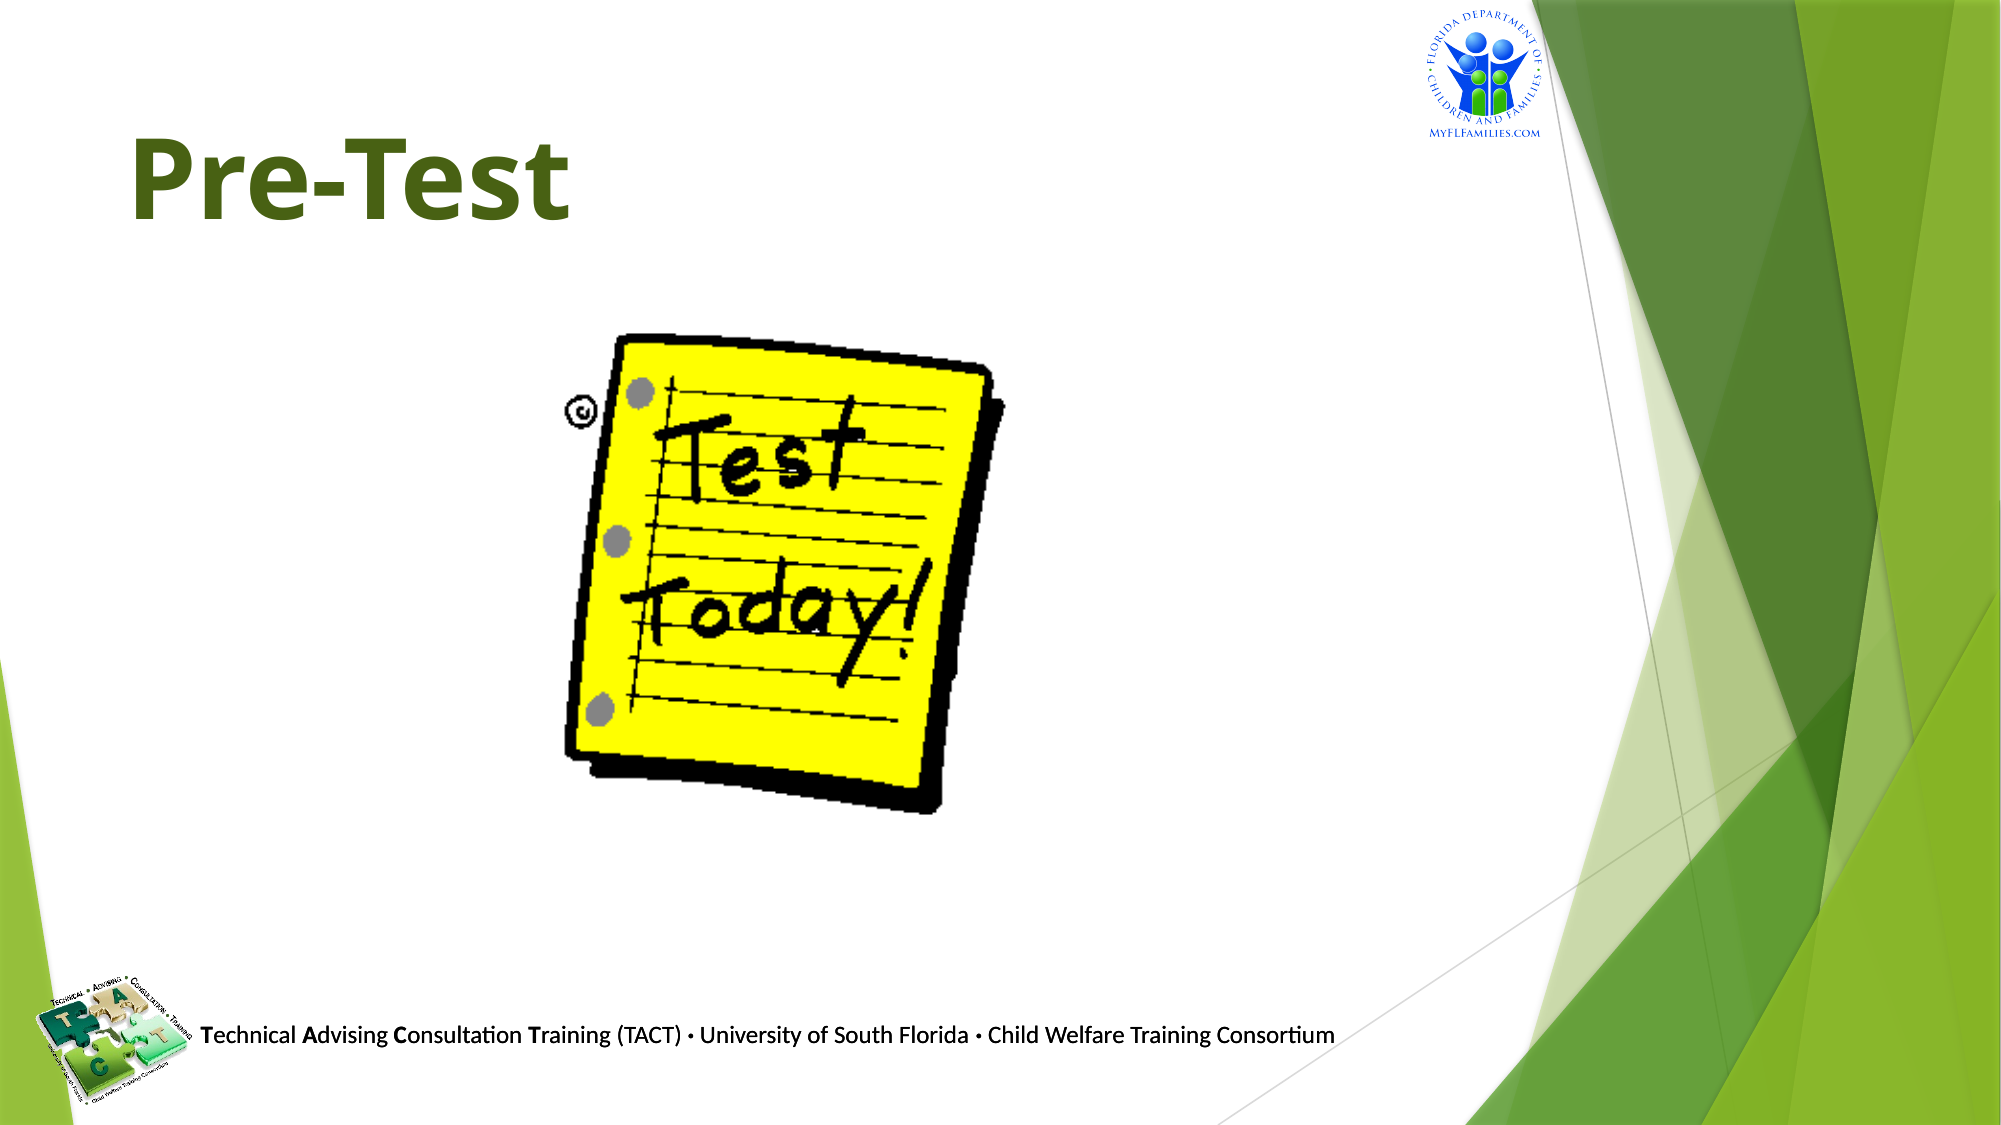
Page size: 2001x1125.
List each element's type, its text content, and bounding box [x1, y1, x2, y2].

picture [31, 968, 200, 1109]
text_box Technical Advising Consultation Training (TACT) · University of South Florida · Child Welfare Training Consortium [204, 1010, 1836, 1056]
picture [1427, 9, 1543, 138]
picture [557, 286, 1160, 862]
title Pre-Test [111, 99, 1522, 317]
